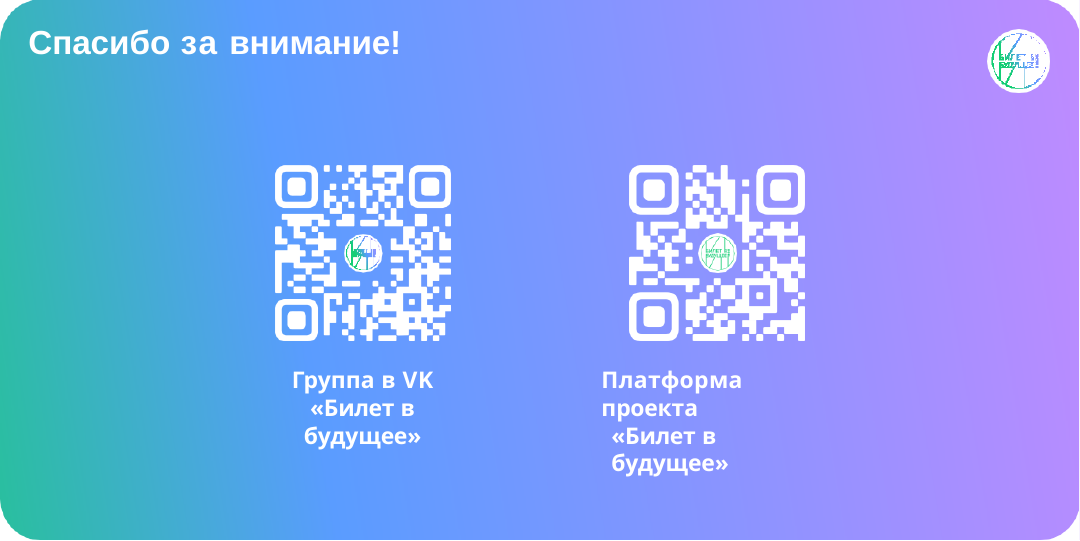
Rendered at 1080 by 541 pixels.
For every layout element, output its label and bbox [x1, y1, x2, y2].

text_box [0, 0, 1080, 541]
text_box [274, 29, 1051, 342]
